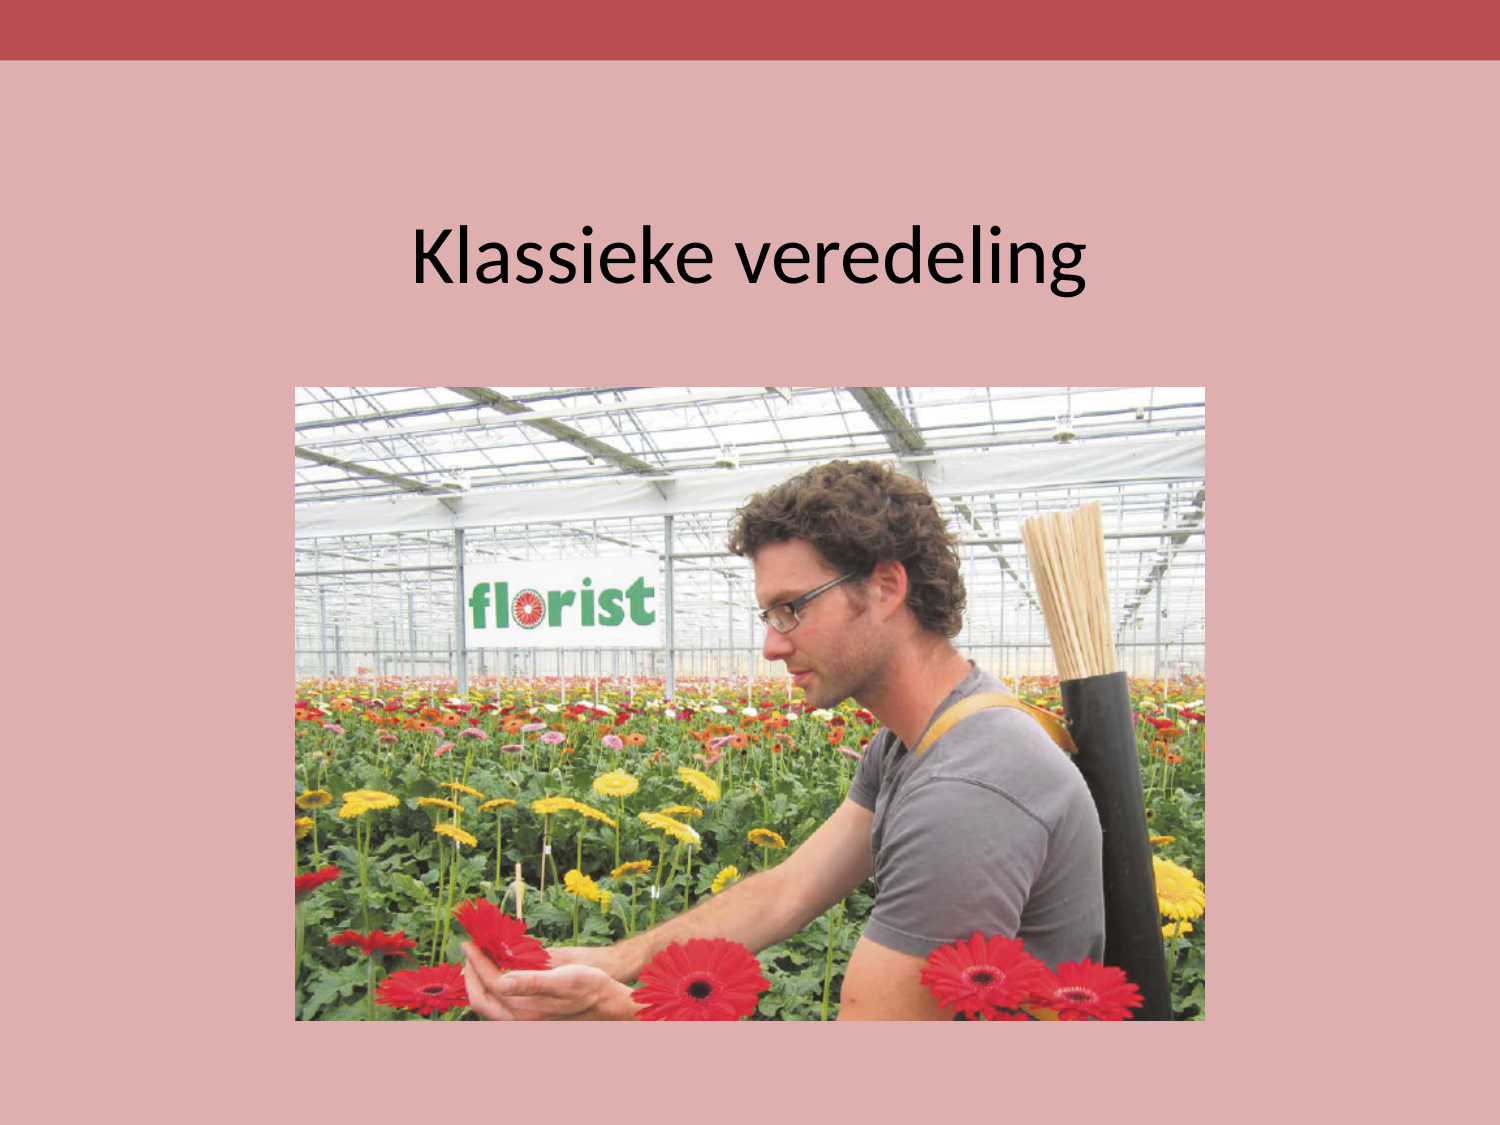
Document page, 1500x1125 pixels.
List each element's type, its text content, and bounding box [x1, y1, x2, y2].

picture [295, 387, 1205, 1021]
text_box [0, 0, 1500, 61]
title Klassieke veredeling [103, 148, 1397, 366]
